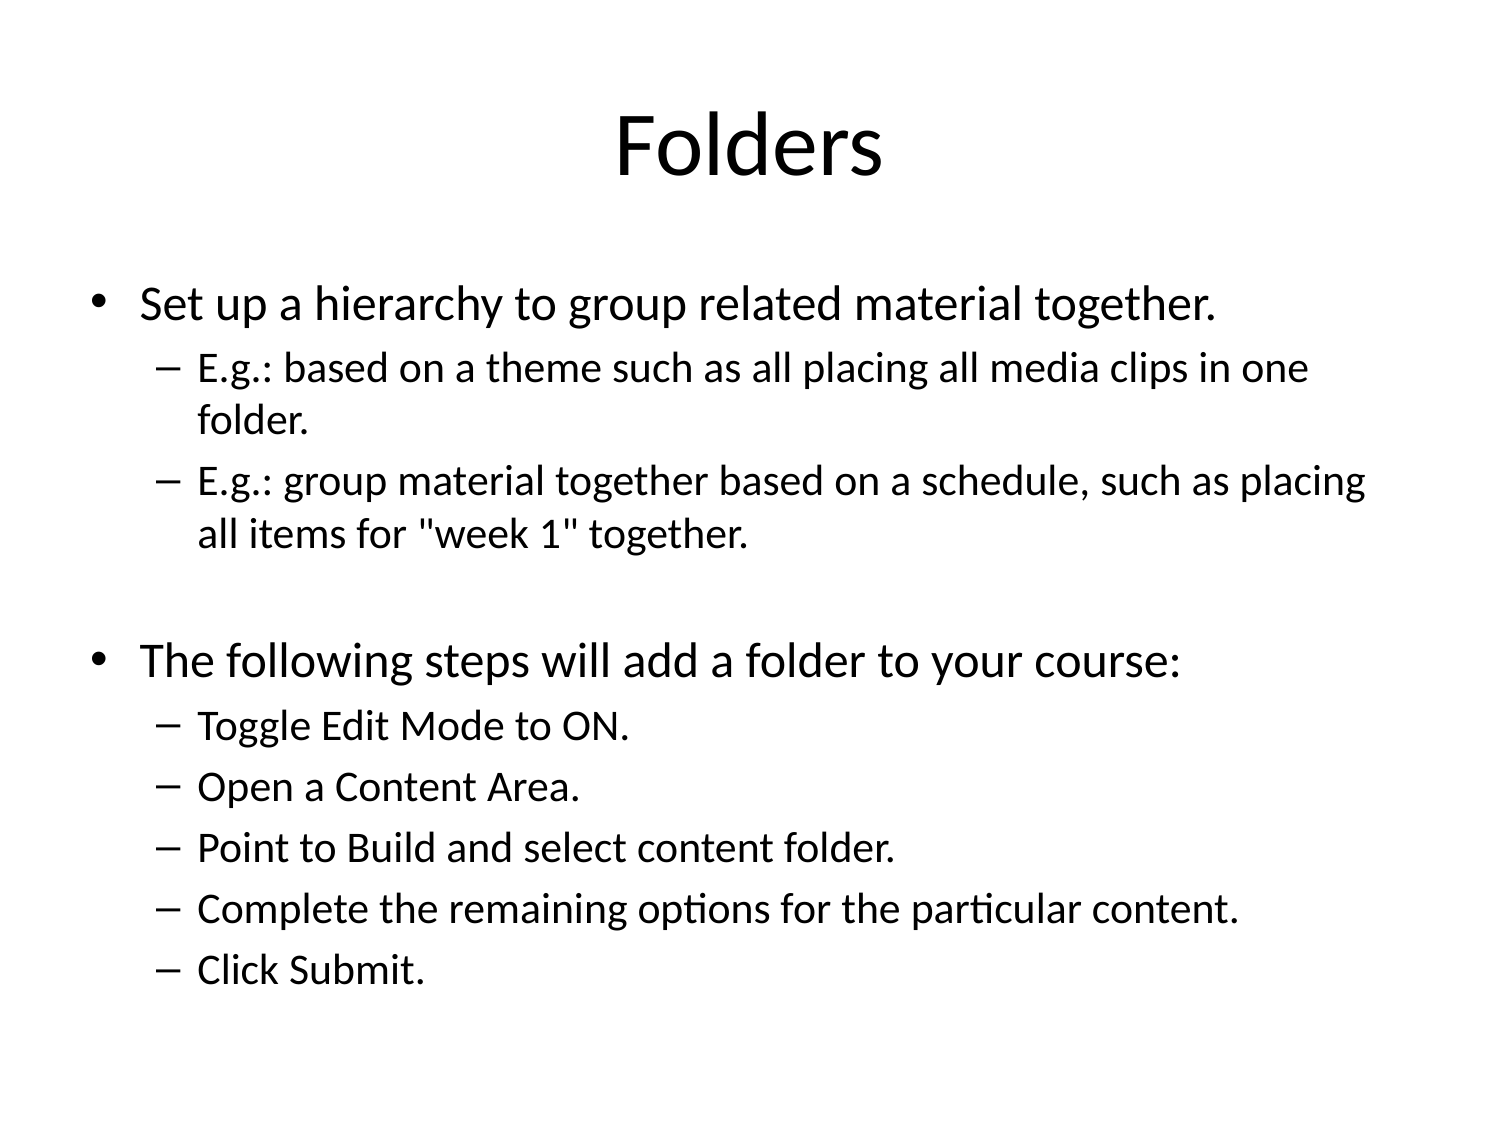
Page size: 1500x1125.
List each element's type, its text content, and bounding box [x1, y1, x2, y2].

list Set up a hierarchy to group related material together. E.g.: based on a theme such as all placing all media clips in one folder. E.g.: group material together based on a schedule, such as placing all items for "week 1" together. The following steps will add a folder to your course: Toggle Edit Mode to ON. Open a Content Area. Point to Build and select content folder. Complete the remaining options for the particular content. Click Submit. [75, 262, 1425, 1005]
title Folders [75, 45, 1425, 233]
